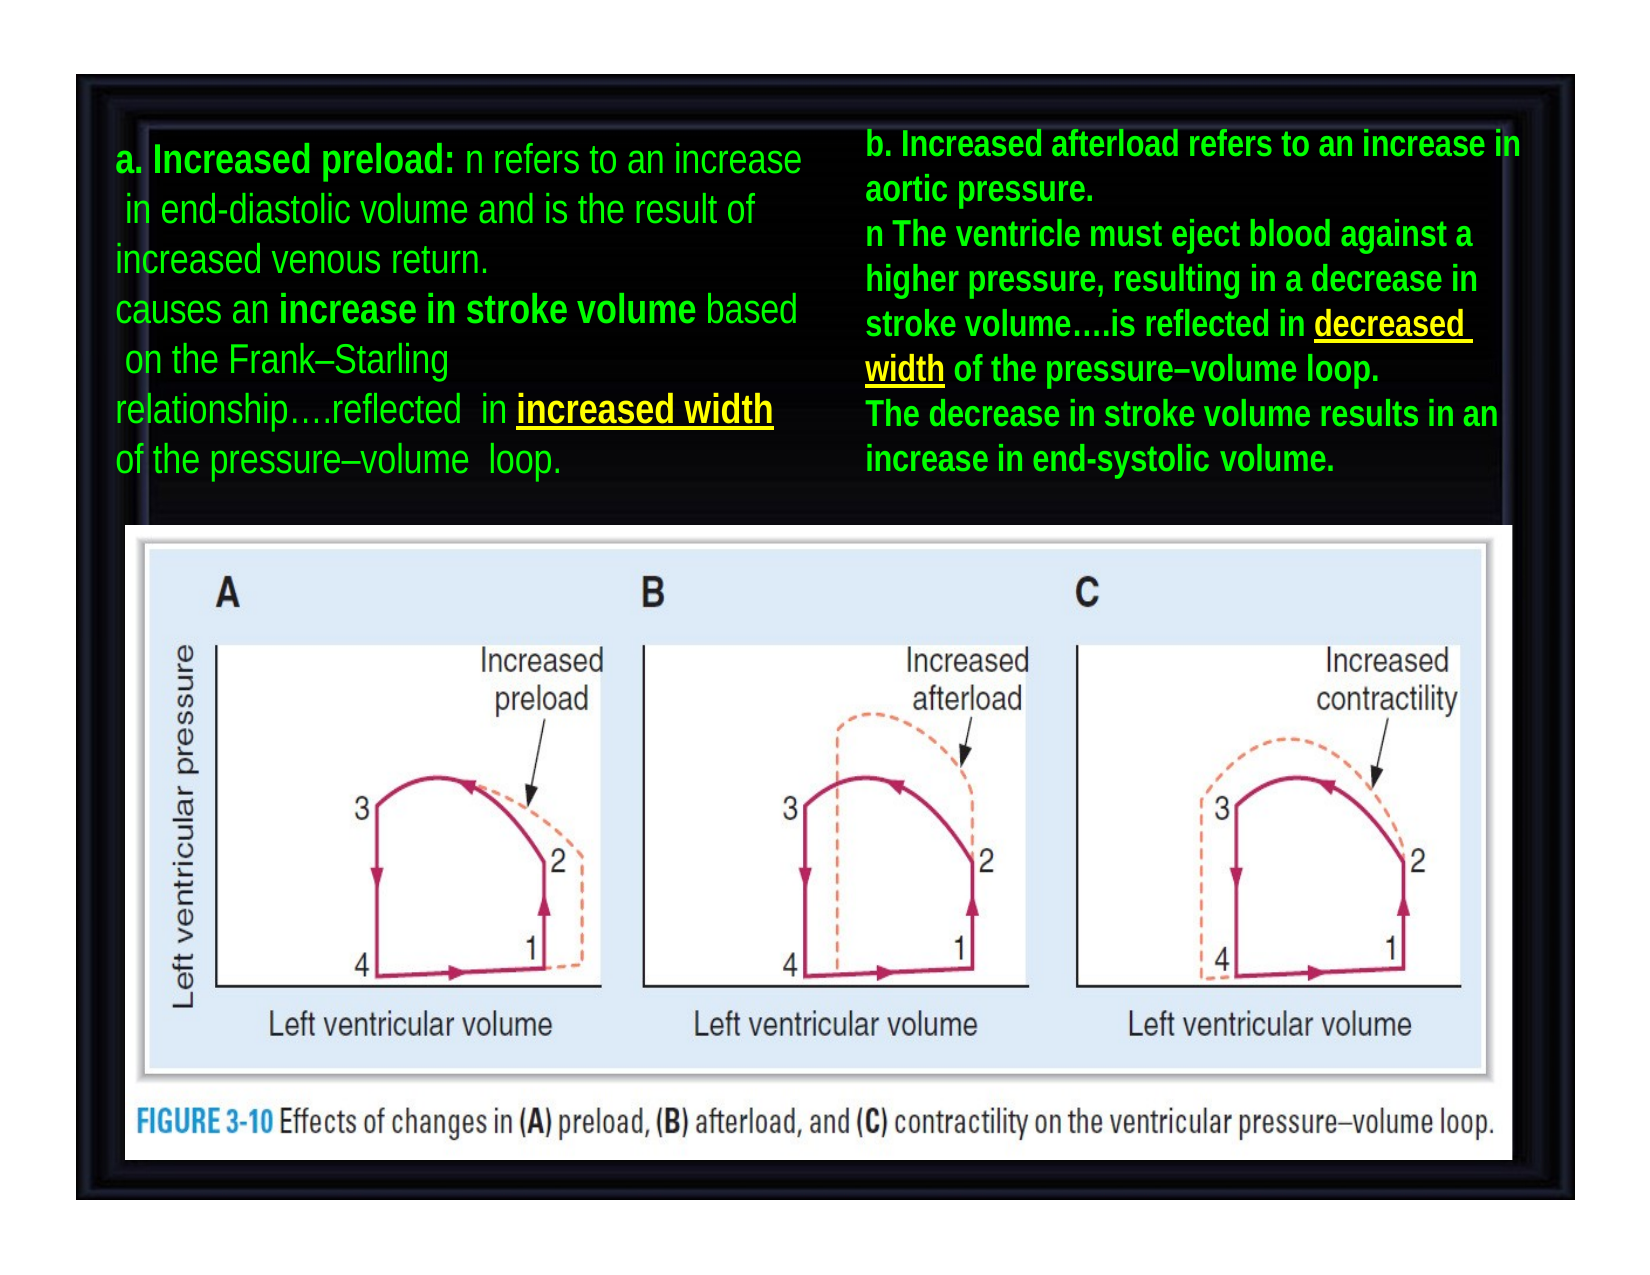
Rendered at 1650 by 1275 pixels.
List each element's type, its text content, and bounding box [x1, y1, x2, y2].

text_box b. Increased afterload refers to an increase in aortic pressure. n The ventricle must eject blood against a higher pressure, resulting in a decrease in stroke volume….is reflected in decreased width of the pressure–volume loop. The decrease in stroke volume results in an increase in end-systolic volume. [863, 117, 1532, 480]
picture [74, 74, 1575, 1200]
text_box a. Increased preload: n refers to an increase in end-diastolic volume and is the result of increased venous return. causes an increase in stroke volume based on the Frank–Starling relationship….reflected in increased width of the pressure–volume loop. [113, 129, 808, 482]
text_box [125, 525, 1513, 1160]
